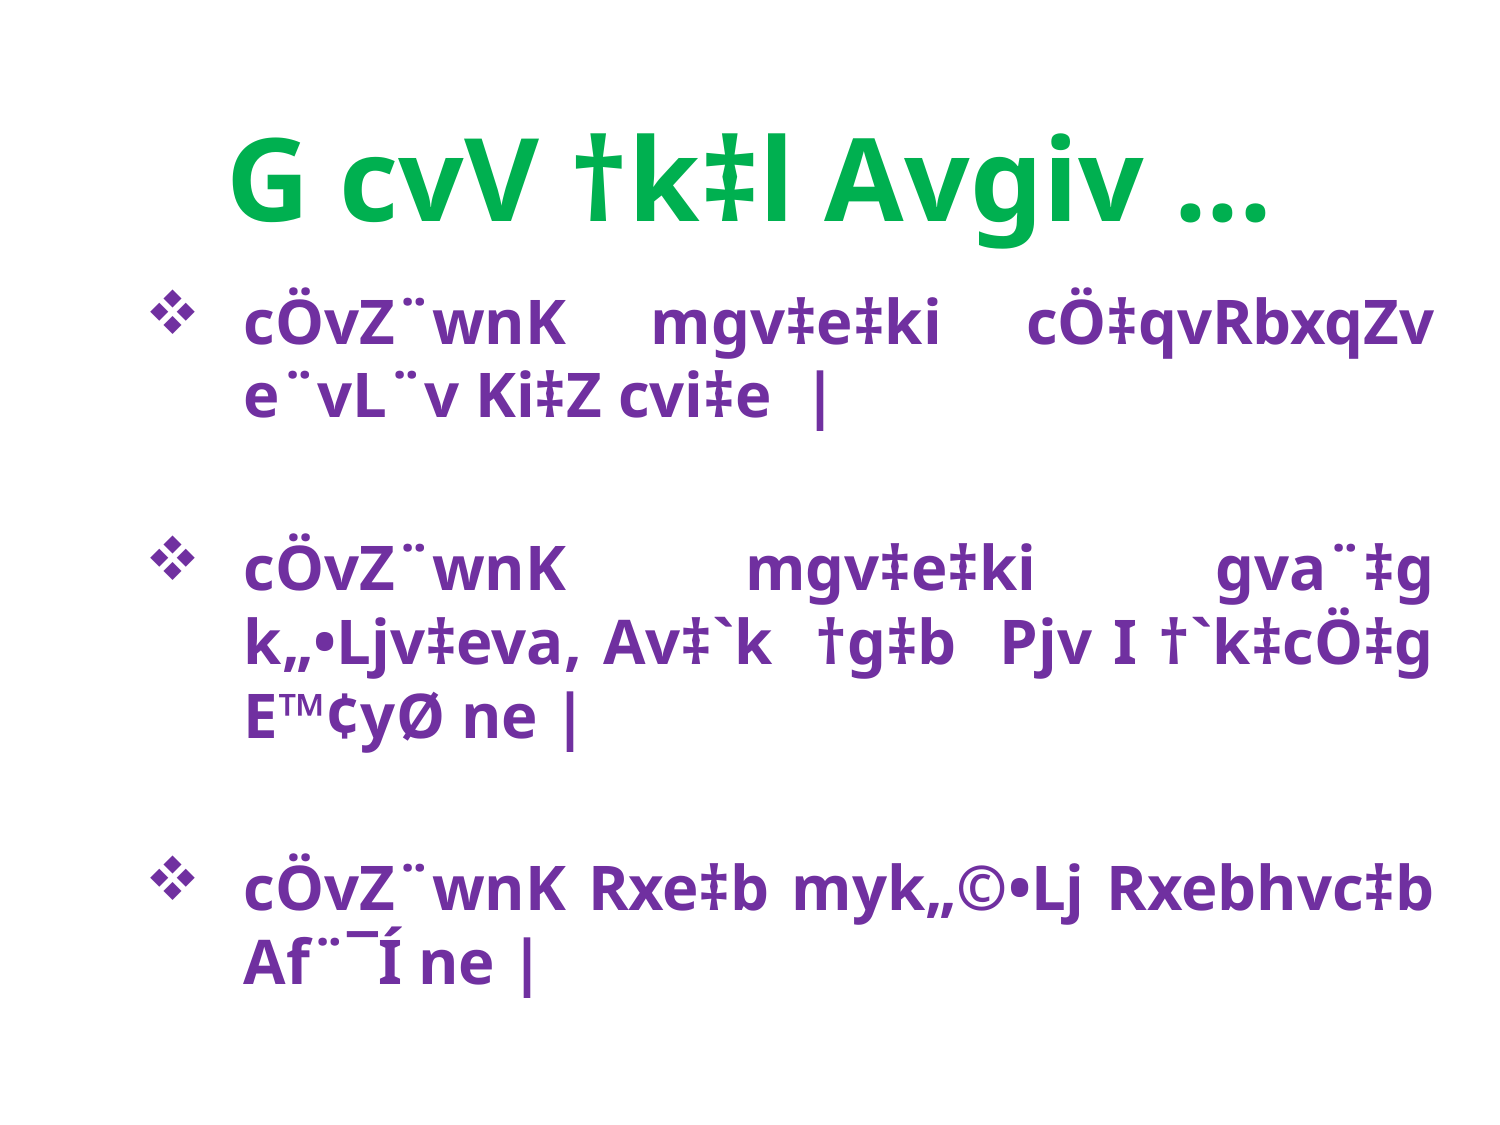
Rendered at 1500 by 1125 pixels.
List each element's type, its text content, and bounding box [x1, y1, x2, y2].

title G cvV †k‡l Avgiv ... [112, 50, 1388, 275]
subtitle cÖvZ¨wnK mgv‡e‡ki cÖ‡qvRbxqZv e¨vL¨v Ki‡Z cvi‡e | cÖvZ¨wnK mgv‡e‡ki gva¨‡g k„•Ljv‡eva, Av‡`k †g‡b Pjv I †`k‡cÖ‡g E™¢yØ ne | cÖvZ¨wnK Rxe‡b myk„©•Lj Rxebhvc‡b Af¨¯Í ne | [62, 275, 1450, 1013]
